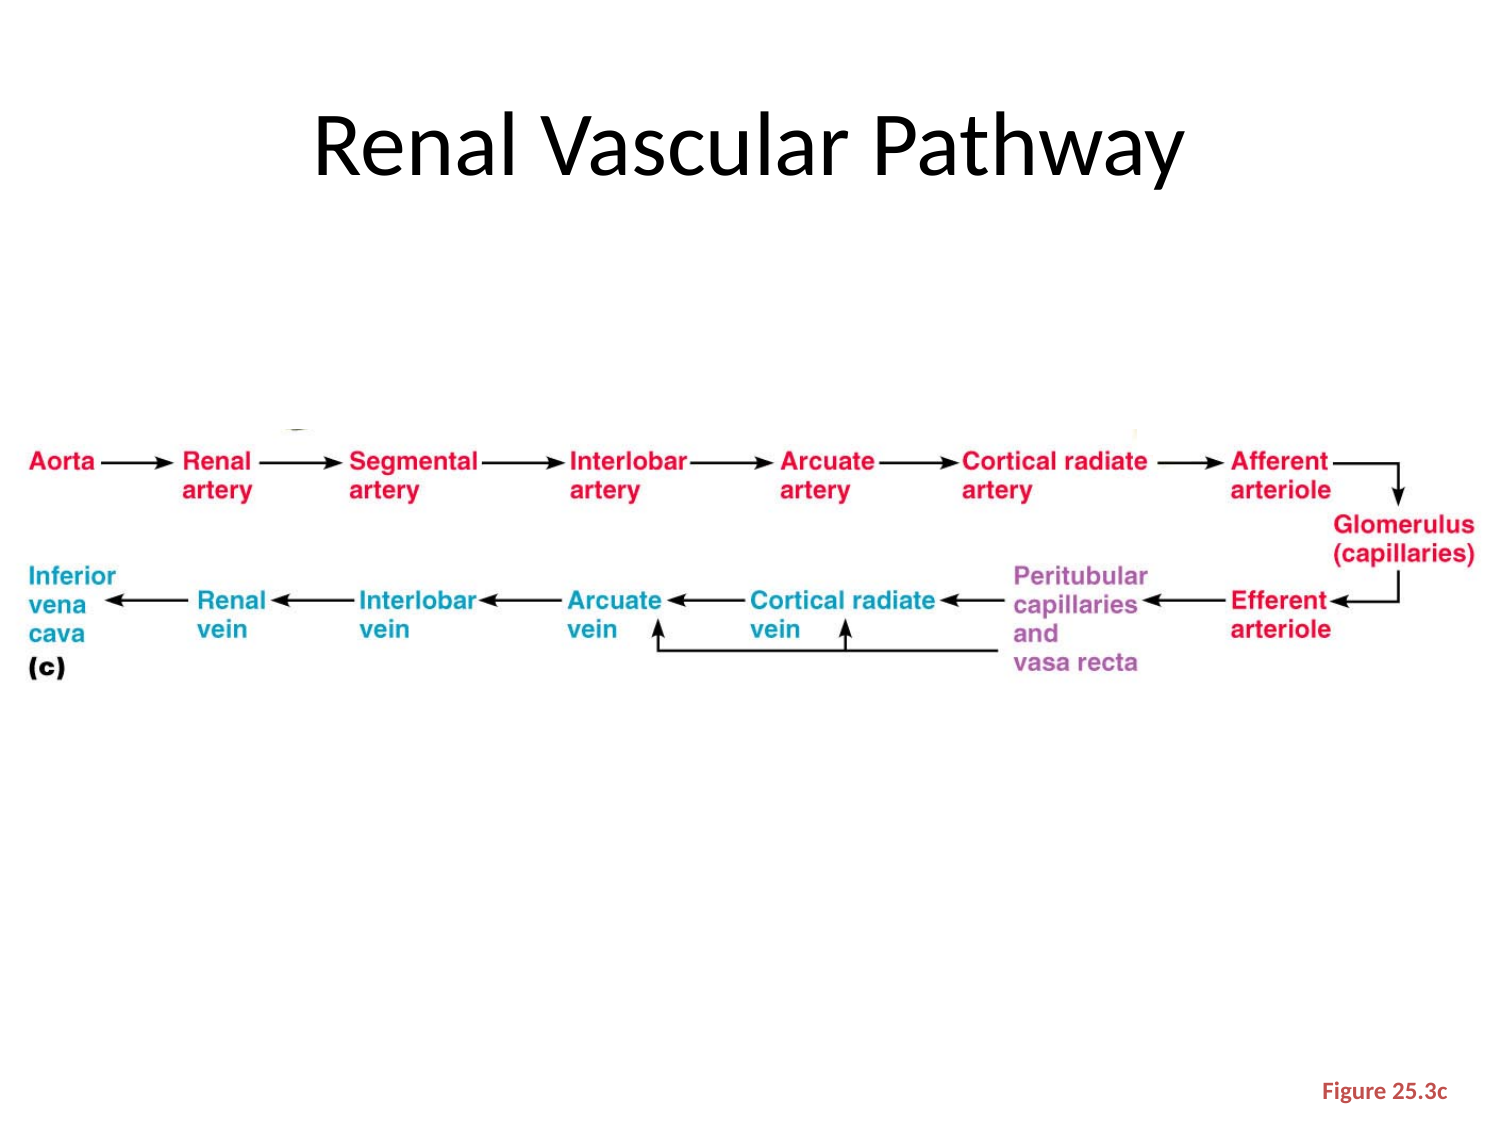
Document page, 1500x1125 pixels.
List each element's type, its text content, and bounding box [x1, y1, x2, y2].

picture [0, 429, 1500, 695]
text_box Figure 25.3c [1200, 1067, 1463, 1113]
title Renal Vascular Pathway [75, 45, 1425, 233]
